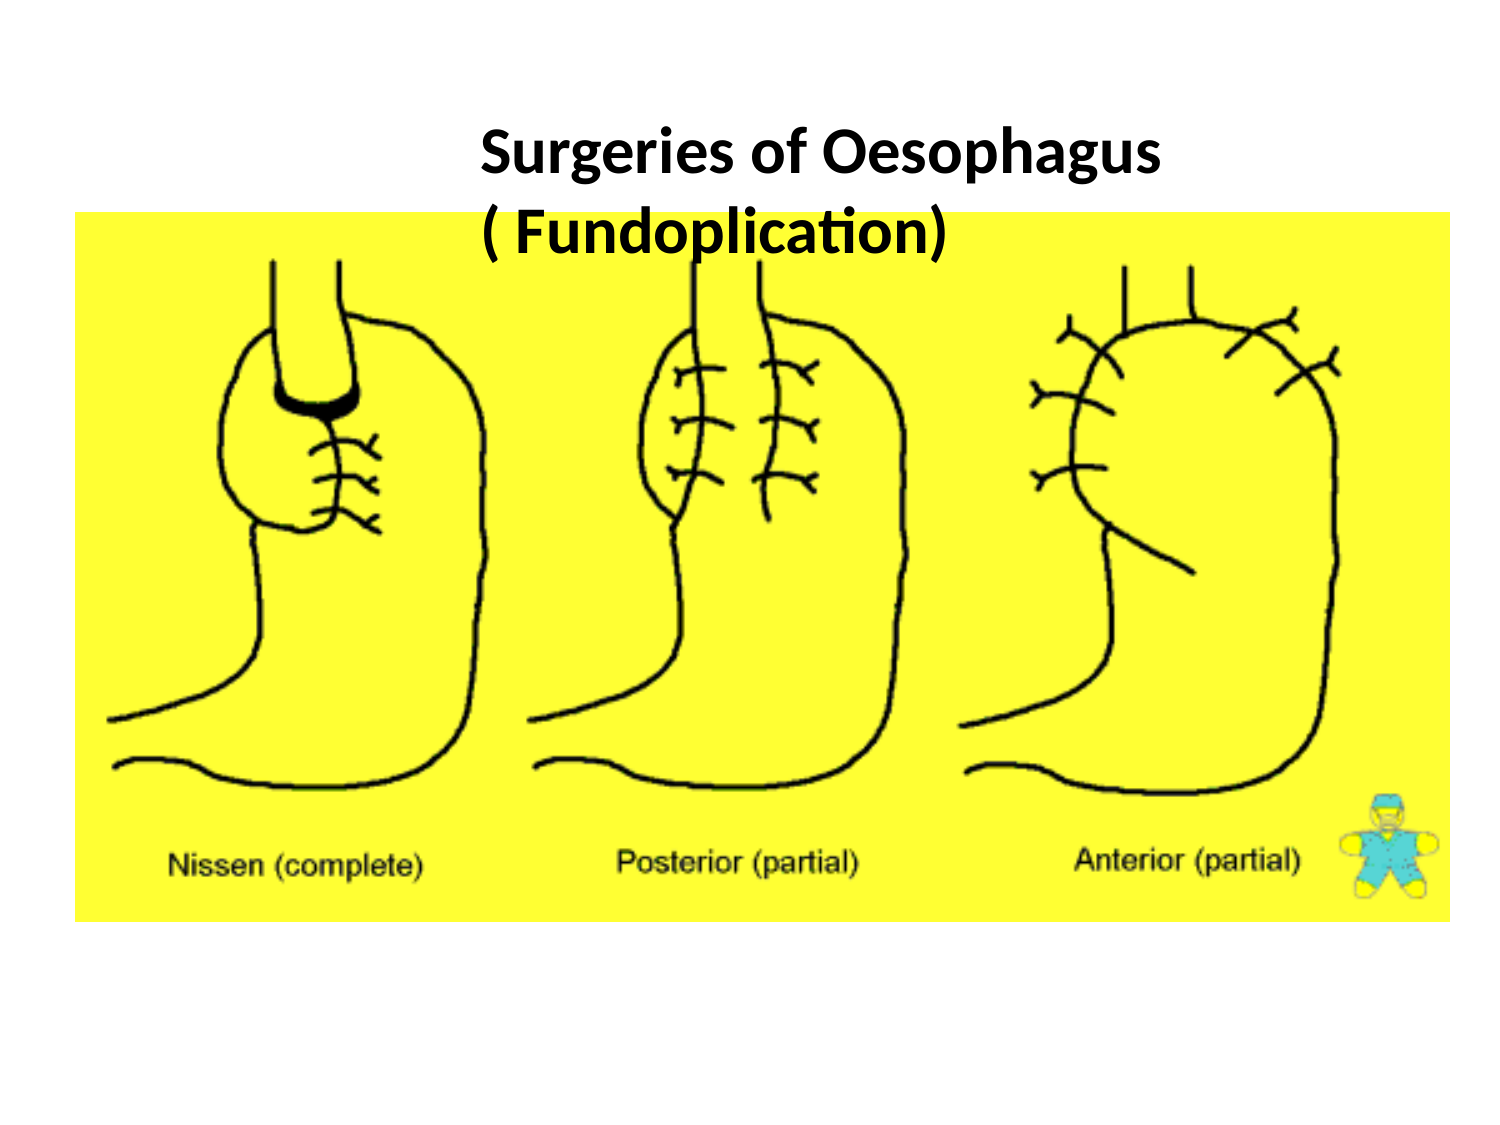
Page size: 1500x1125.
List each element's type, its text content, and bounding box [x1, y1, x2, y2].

text_box Surgeries of Oesophagus ( Fundoplication) [465, 99, 1178, 210]
picture [74, 212, 1450, 923]
